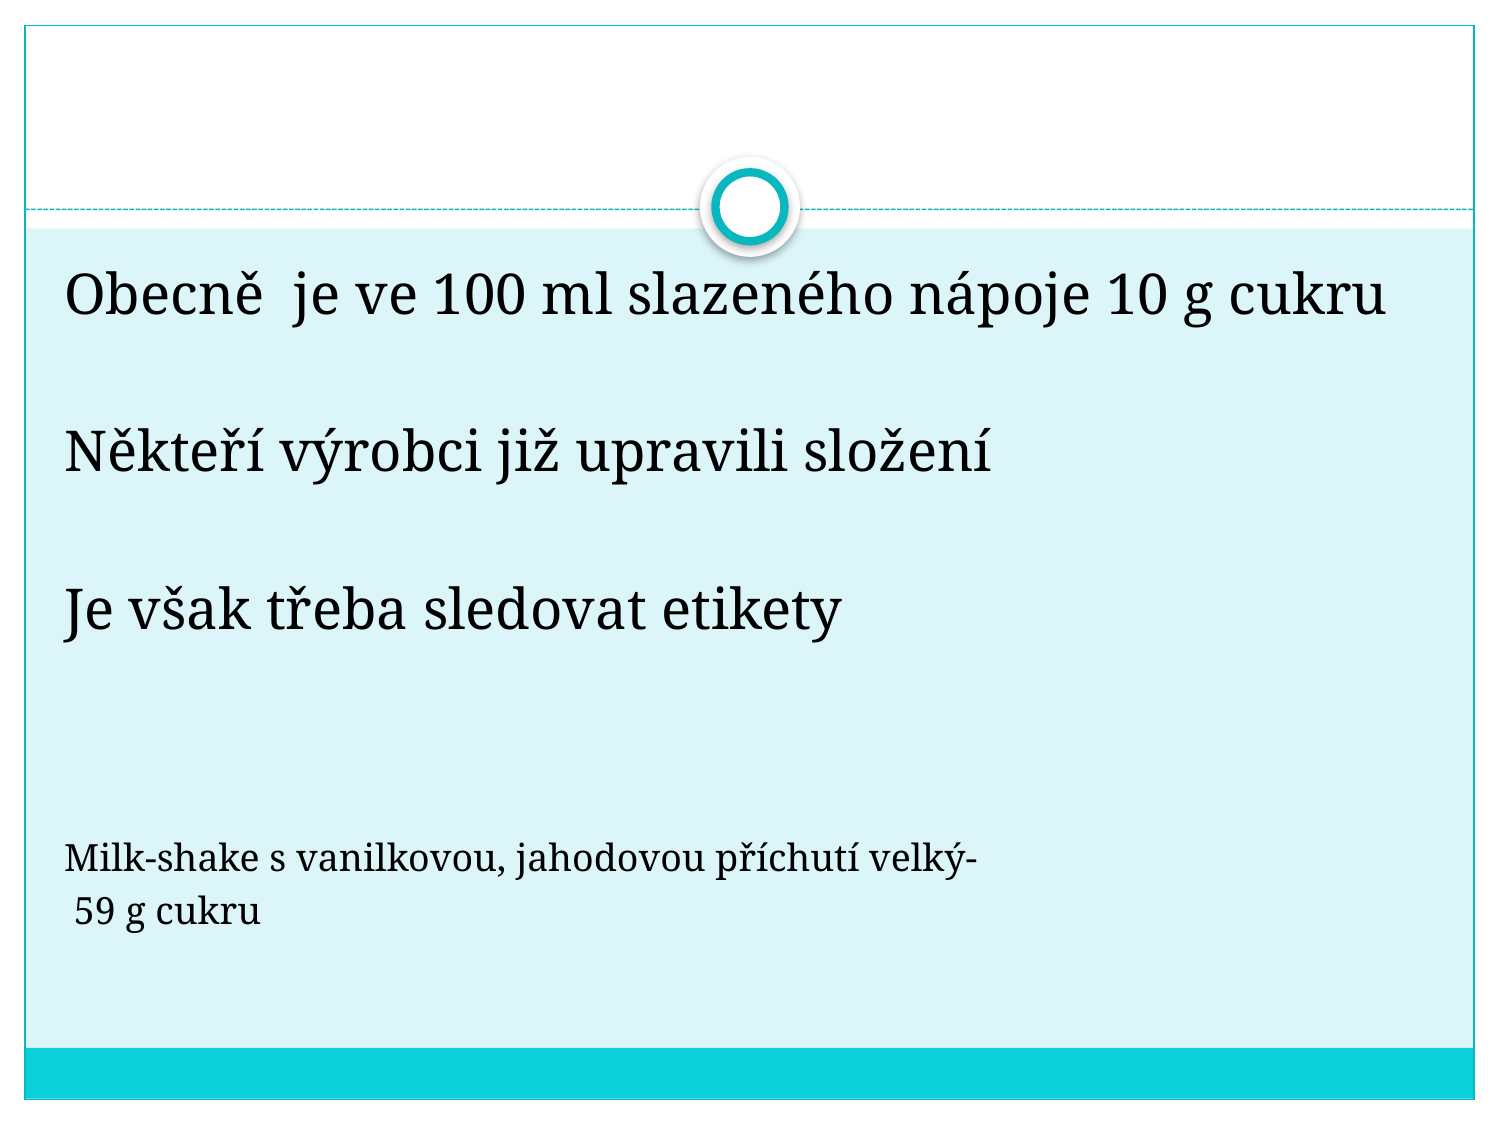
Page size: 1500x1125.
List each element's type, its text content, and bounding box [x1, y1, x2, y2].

list Obecně je ve 100 ml slazeného nápoje 10 g cukru Někteří výrobci již upravili složení Je však třeba sledovat etikety Milk-shake s vanilkovou, jahodovou příchutí velký- 59 g cukru [49, 250, 1445, 1001]
